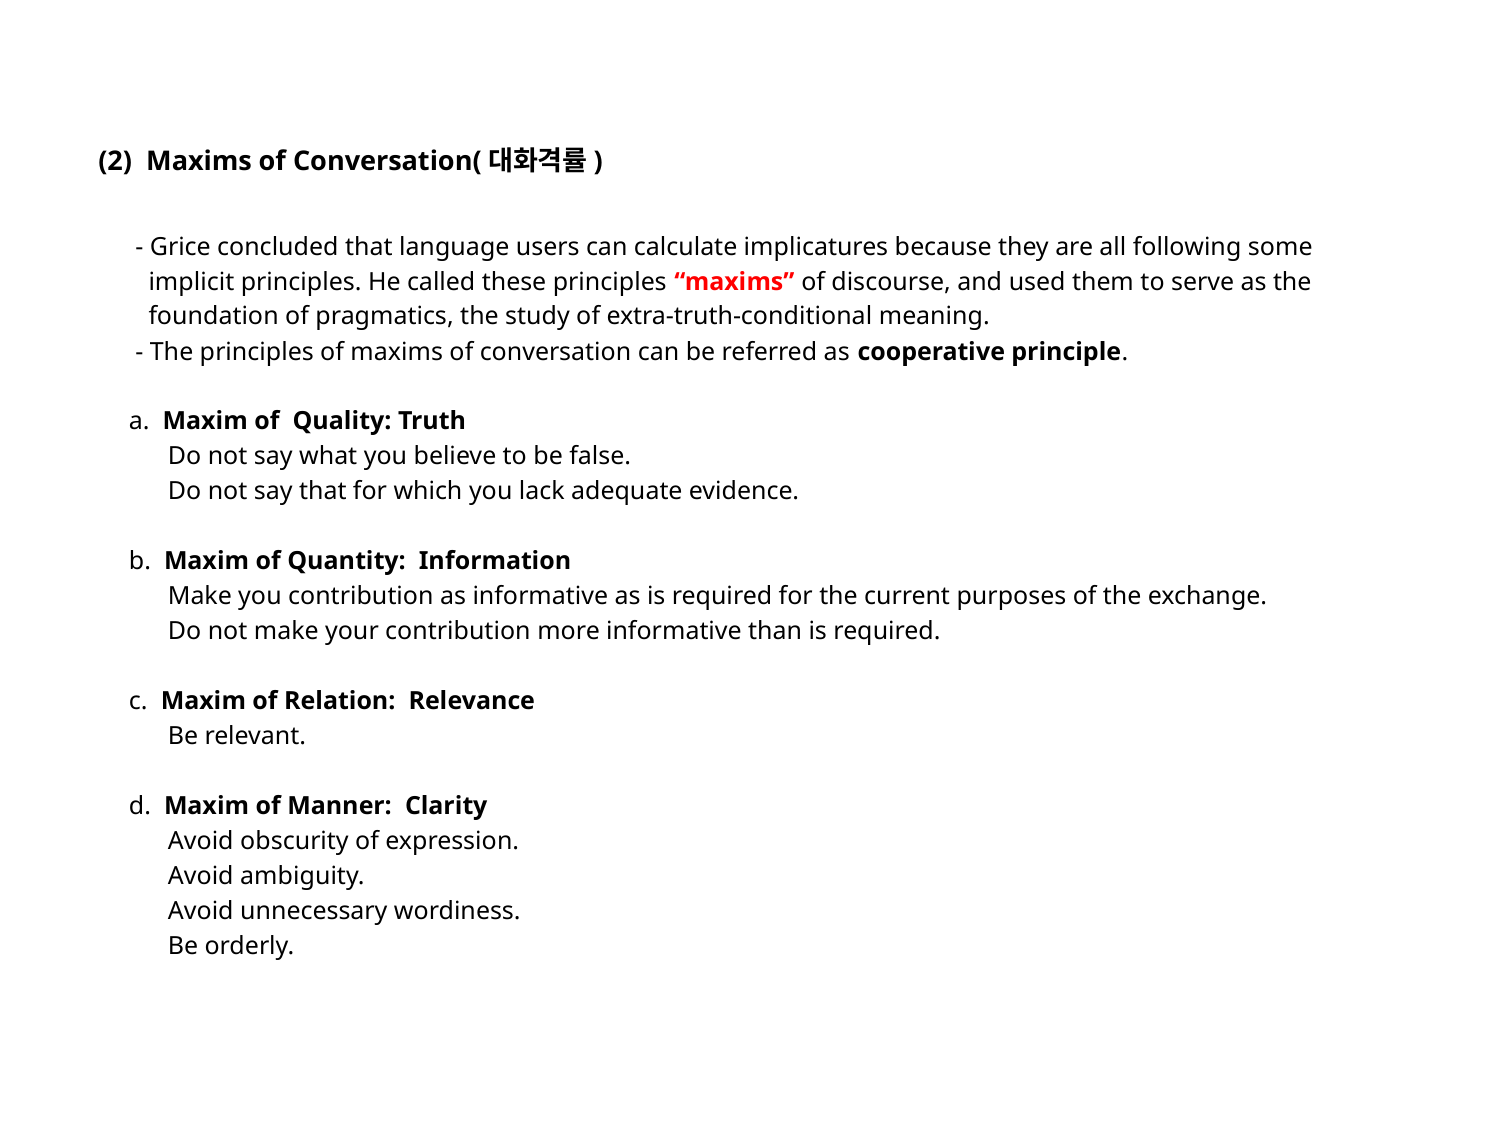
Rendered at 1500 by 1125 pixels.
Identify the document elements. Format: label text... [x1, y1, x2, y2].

list - Grice concluded that language users can calculate implicatures because they are all following some implicit principles. He called these principles “maxims” of discourse, and used them to serve as the foundation of pragmatics, the study of extra-truth-conditional meaning. - The principles of maxims of conversation can be referred as cooperative principle. a. Maxim of Quality: Truth Do not say what you believe to be false. Do not say that for which you lack adequate evidence. b. Maxim of Quantity: Information Make you contribution as informative as is required for the current purposes of the exchange. Do not make your contribution more informative than is required. c. Maxim of Relation: Relevance Be relevant. d. Maxim of Manner: Clarity Avoid obscurity of expression. Avoid ambiguity. Avoid unnecessary wordiness. Be orderly. [75, 222, 1425, 1005]
title (2) Maxims of Conversation(대화격률) [70, 128, 1421, 190]
